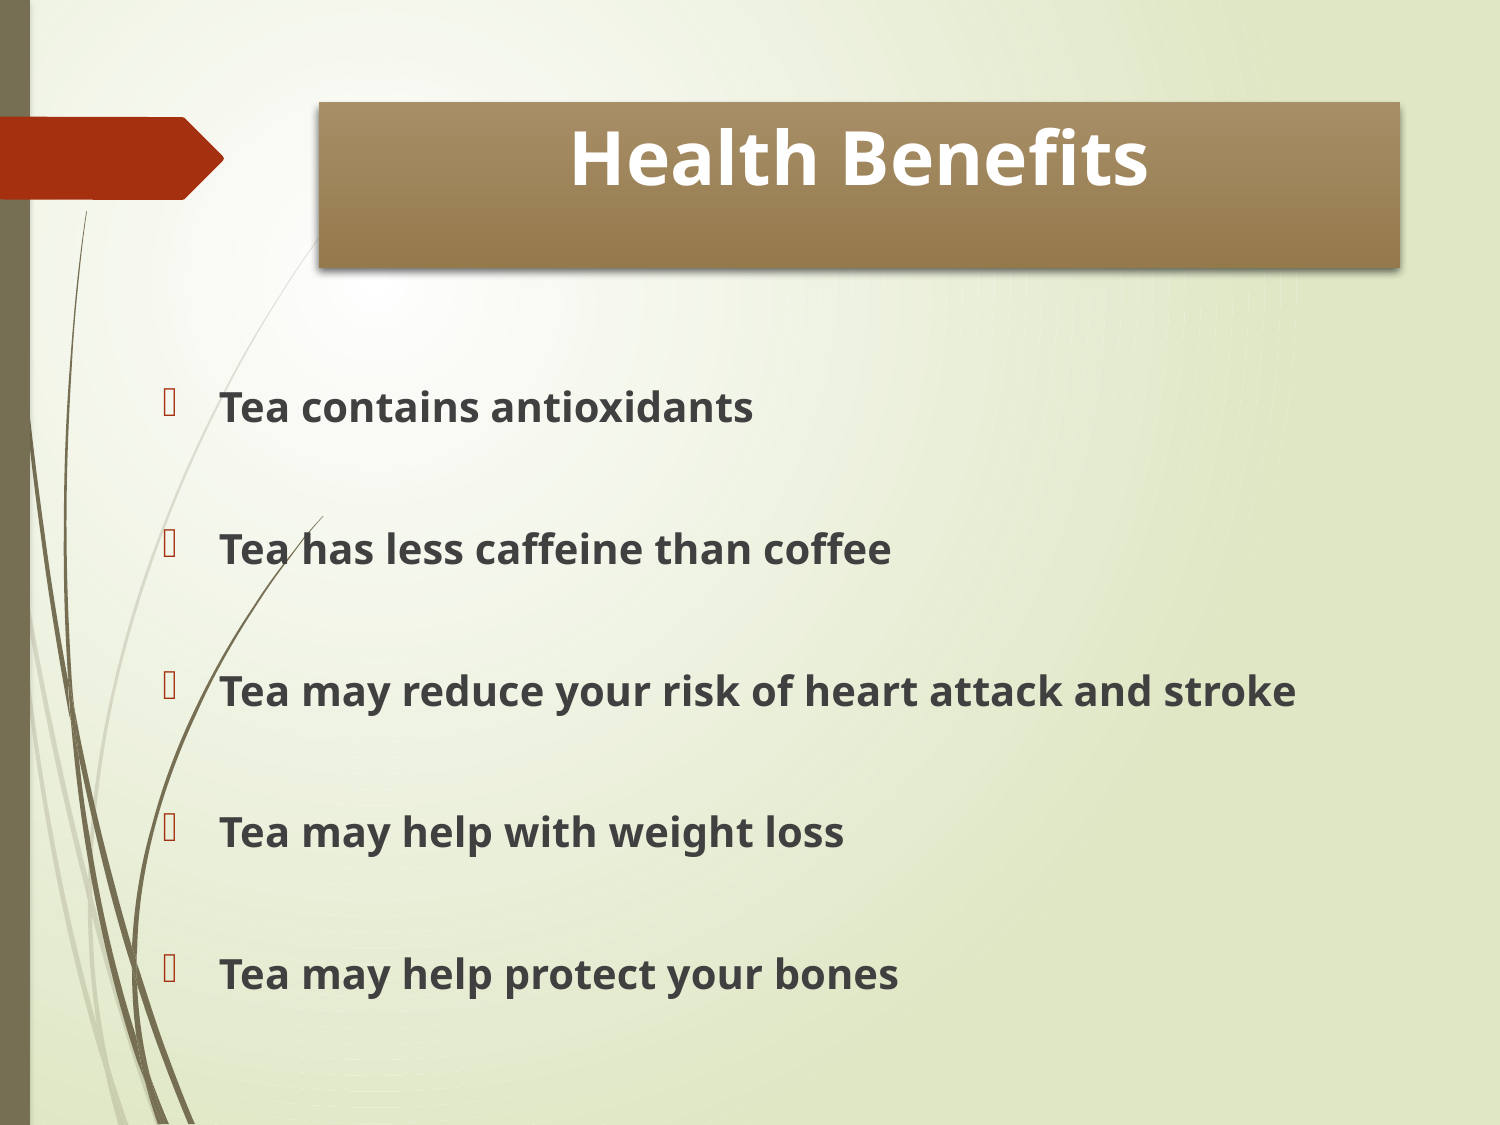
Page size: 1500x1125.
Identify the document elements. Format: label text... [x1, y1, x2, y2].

list Tea contains antioxidants Tea has less caffeine than coffee Tea may reduce your risk of heart attack and stroke Tea may help with weight loss Tea may help protect your bones [147, 302, 1400, 1012]
title Health Benefits [319, 102, 1400, 268]
